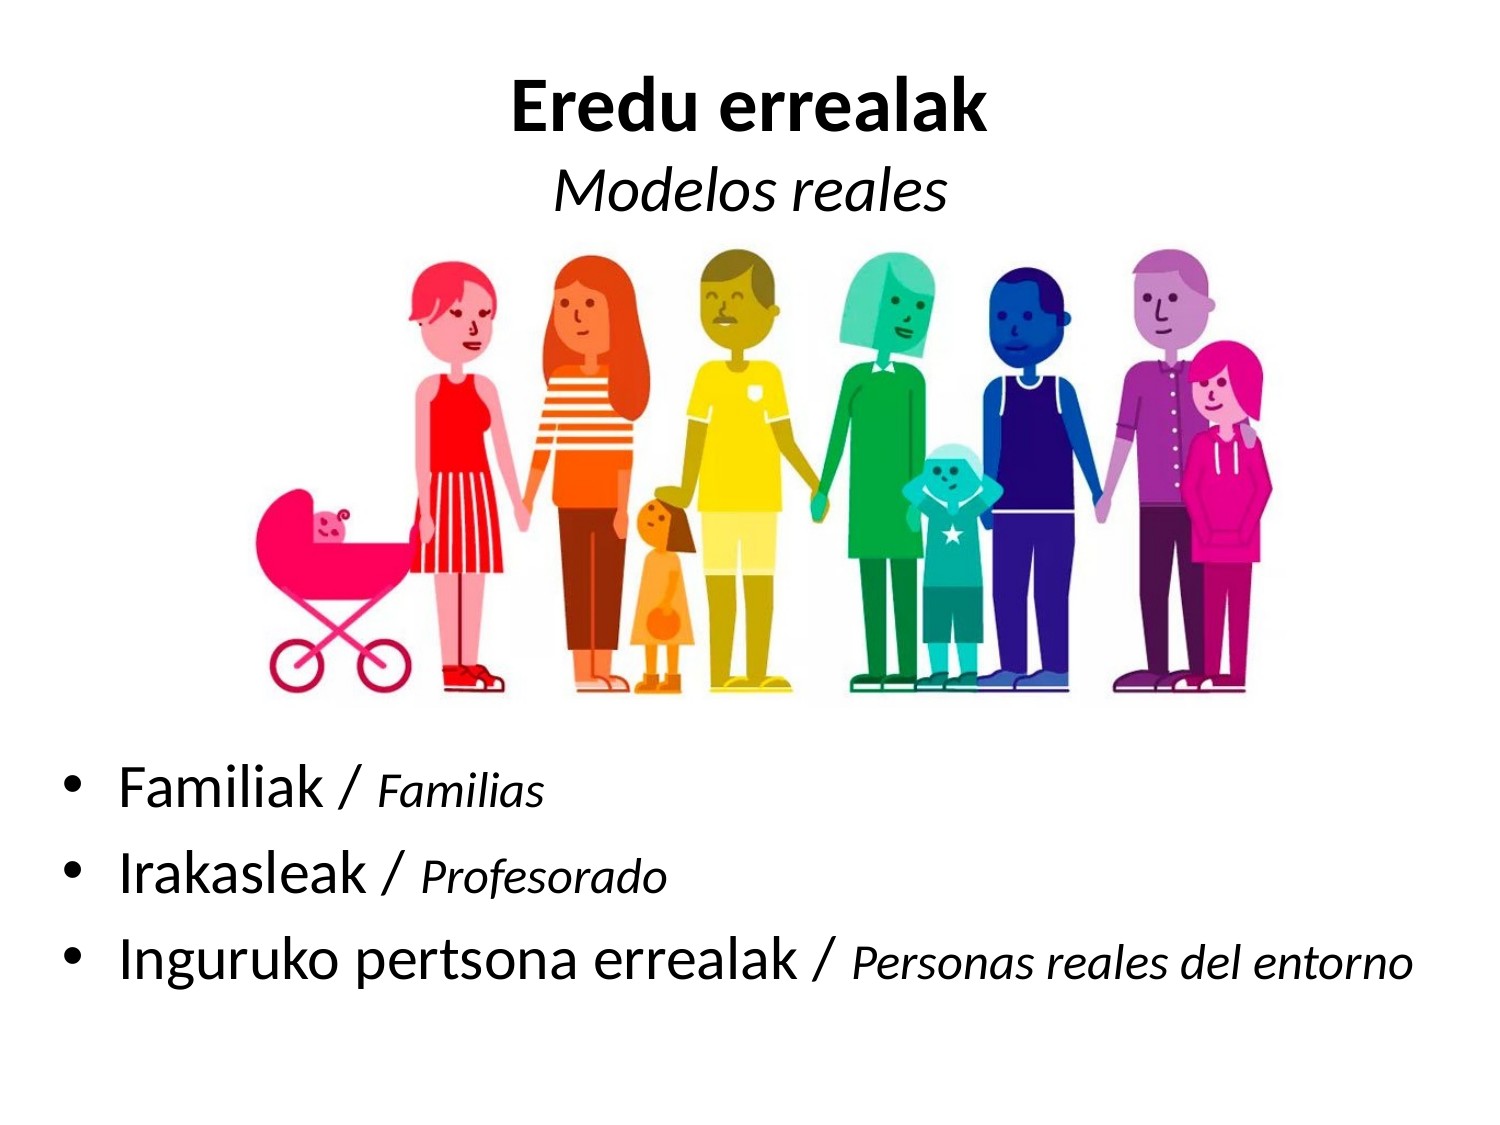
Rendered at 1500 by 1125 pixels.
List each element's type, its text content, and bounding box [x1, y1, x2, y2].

title Eredu errealak Modelos reales [75, 45, 1425, 233]
picture [245, 222, 1286, 708]
list Familiak / Familias Irakasleak / Profesorado Inguruko pertsona errealak / Personas reales del entorno [46, 738, 1454, 1055]
